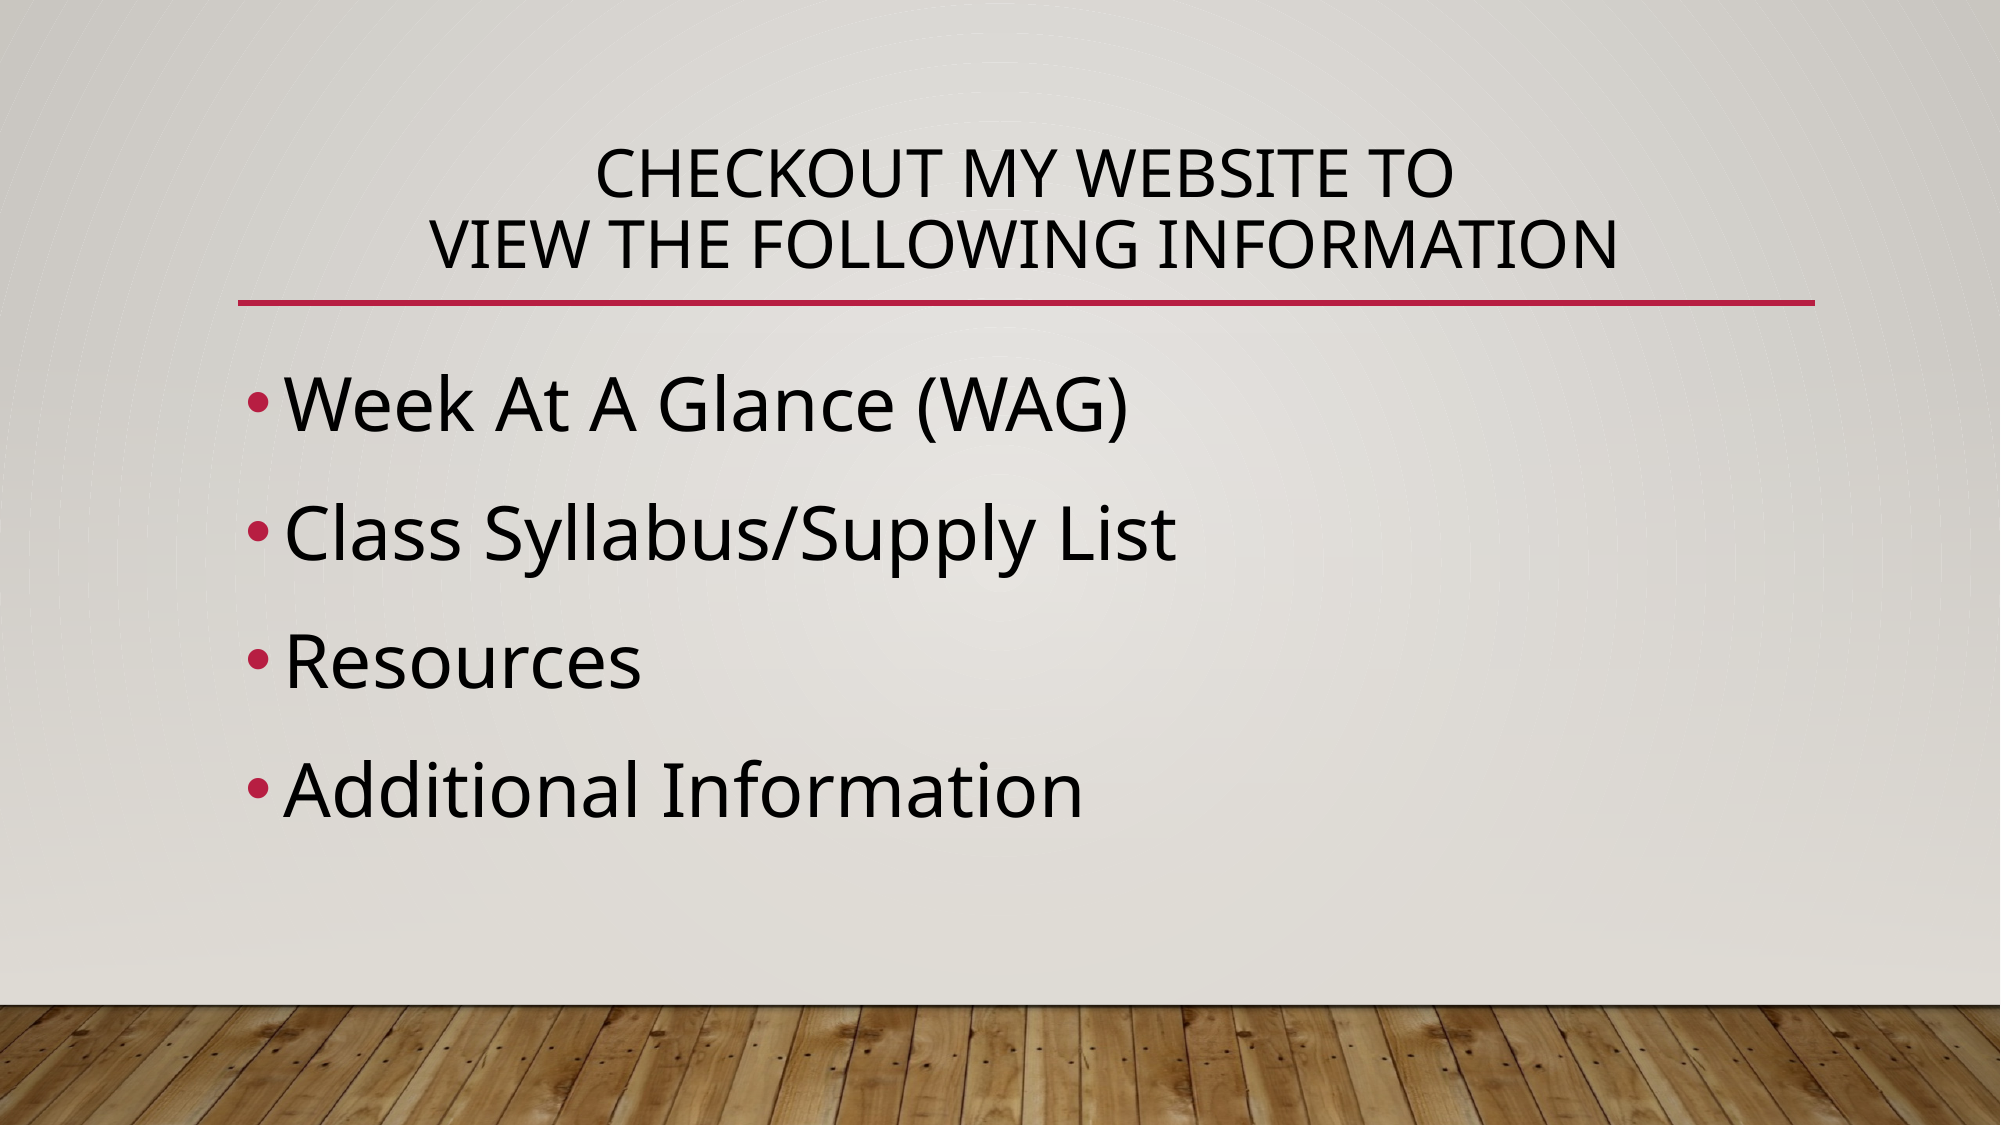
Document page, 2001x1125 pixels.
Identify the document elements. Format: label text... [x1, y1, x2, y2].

title CHECKOUT MY WEBSITE TO VIEW THE FOLLOWING INFORMATION [237, 131, 1814, 305]
picture [0, 1005, 2000, 1125]
list Week At A Glance (WAG) Class Syllabus/Supply List Resources Additional Information [237, 330, 1814, 898]
